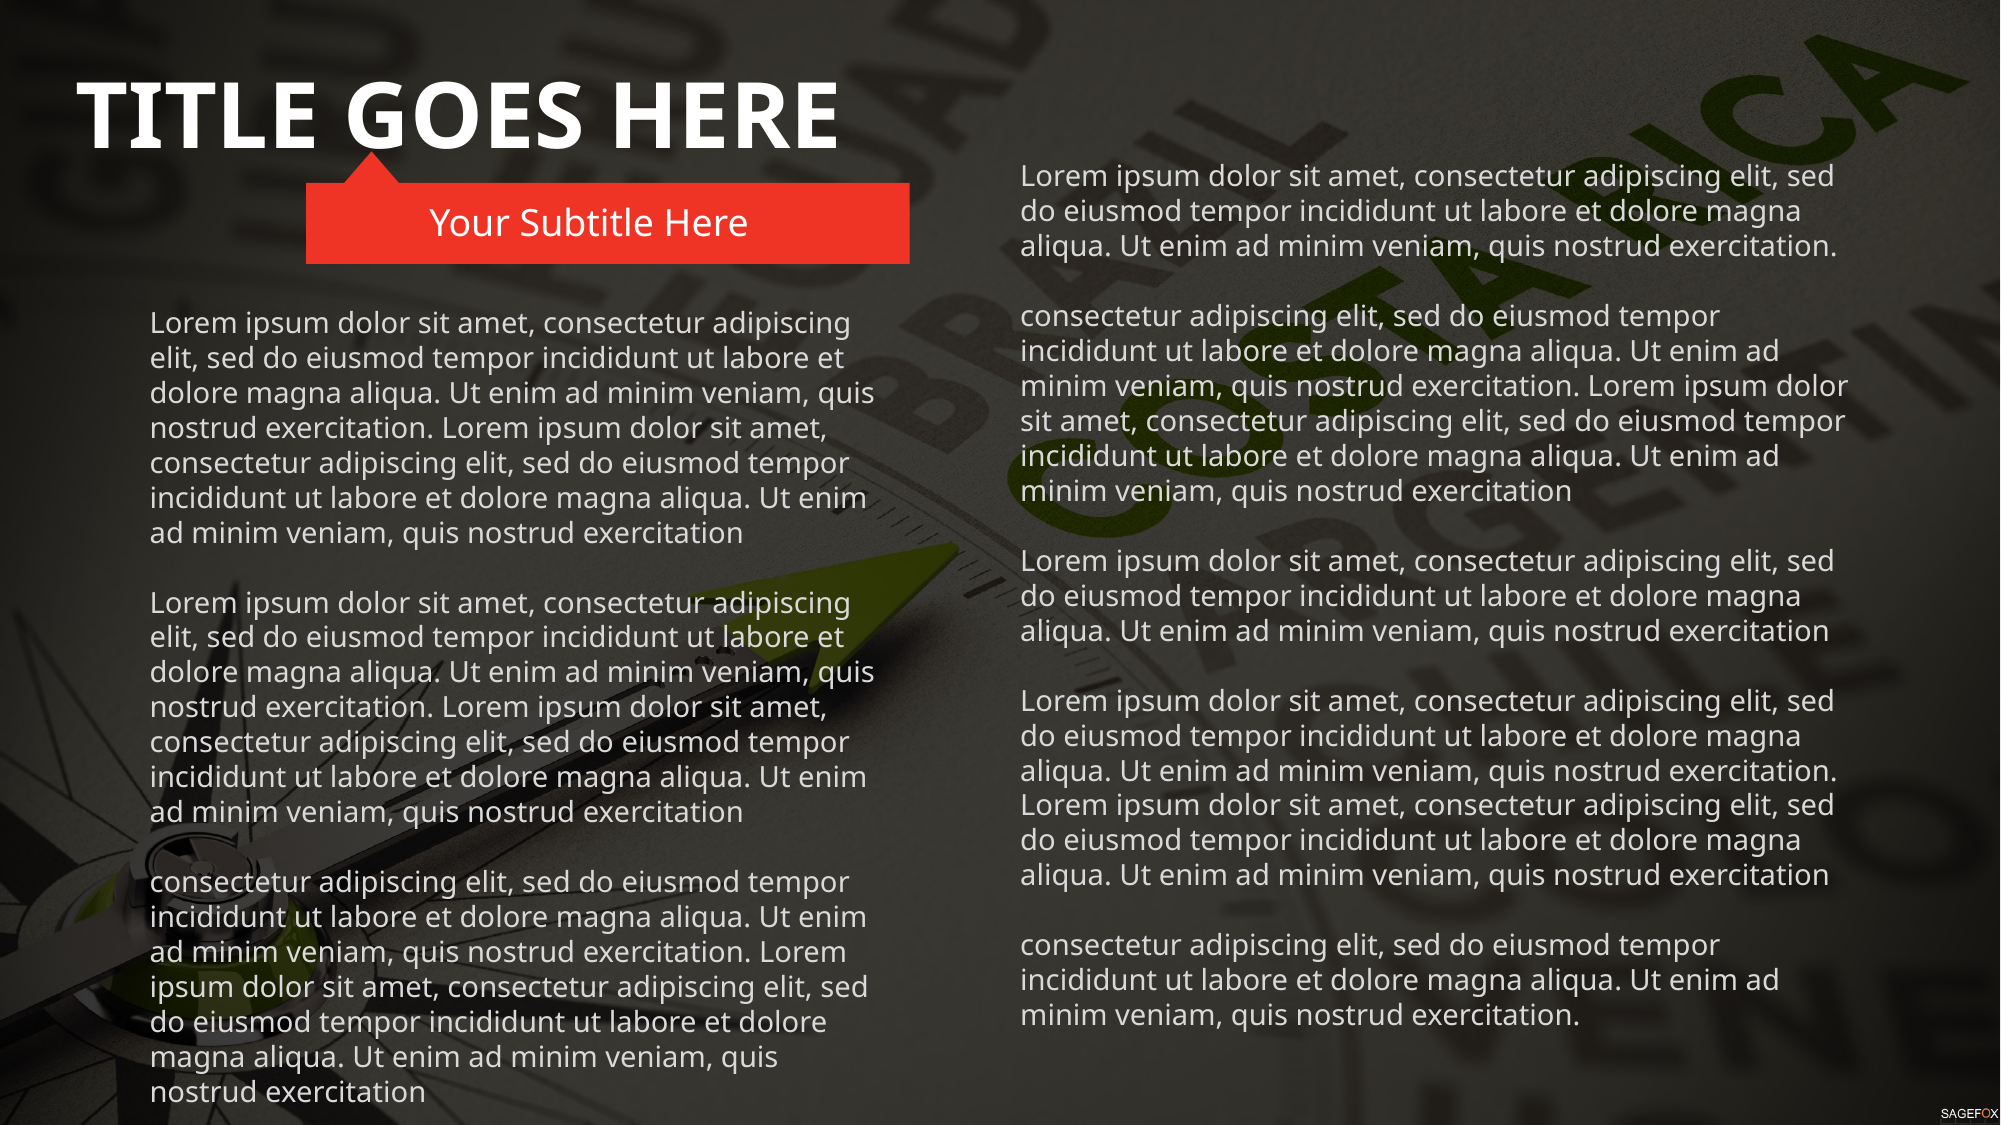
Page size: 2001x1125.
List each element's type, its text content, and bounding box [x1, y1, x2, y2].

text_box Lorem ipsum dolor sit amet, consectetur adipiscing elit, sed do eiusmod tempor incididunt ut labore et dolore magna aliqua. Ut enim ad minim veniam, quis nostrud exercitation. consectetur adipiscing elit, sed do eiusmod tempor incididunt ut labore et dolore magna aliqua. Ut enim ad minim veniam, quis nostrud exercitation. Lorem ipsum dolor sit amet, consectetur adipiscing elit, sed do eiusmod tempor incididunt ut labore et dolore magna aliqua. Ut enim ad minim veniam, quis nostrud exercitation Lorem ipsum dolor sit amet, consectetur adipiscing elit, sed do eiusmod tempor incididunt ut labore et dolore magna aliqua. Ut enim ad minim veniam, quis nostrud exercitation Lorem ipsum dolor sit amet, consectetur adipiscing elit, sed do eiusmod tempor incididunt ut labore et dolore magna aliqua. Ut enim ad minim veniam, quis nostrud exercitation. Lorem ipsum dolor sit amet, consectetur adipiscing elit, sed do eiusmod tempor incididunt ut labore et dolore magna aliqua. Ut enim ad minim veniam, quis nostrud exercitation consectetur adipiscing elit, sed do eiusmod tempor incididunt ut labore et dolore magna aliqua. Ut enim ad minim veniam, quis nostrud exercitation. [1005, 150, 1876, 1039]
picture [0, 0, 2001, 1125]
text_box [306, 151, 910, 264]
text_box TITLE GOES HERE [60, 49, 965, 175]
text_box Lorem ipsum dolor sit amet, consectetur adipiscing elit, sed do eiusmod tempor incididunt ut labore et dolore magna aliqua. Ut enim ad minim veniam, quis nostrud exercitation. Lorem ipsum dolor sit amet, consectetur adipiscing elit, sed do eiusmod tempor incididunt ut labore et dolore magna aliqua. Ut enim ad minim veniam, quis nostrud exercitation Lorem ipsum dolor sit amet, consectetur adipiscing elit, sed do eiusmod tempor incididunt ut labore et dolore magna aliqua. Ut enim ad minim veniam, quis nostrud exercitation. Lorem ipsum dolor sit amet, consectetur adipiscing elit, sed do eiusmod tempor incididunt ut labore et dolore magna aliqua. Ut enim ad minim veniam, quis nostrud exercitation consectetur adipiscing elit, sed do eiusmod tempor incididunt ut labore et dolore magna aliqua. Ut enim ad minim veniam, quis nostrud exercitation. Lorem ipsum dolor sit amet, consectetur adipiscing elit, sed do eiusmod tempor incididunt ut labore et dolore magna aliqua. Ut enim ad minim veniam, quis nostrud exercitation [134, 296, 897, 1125]
